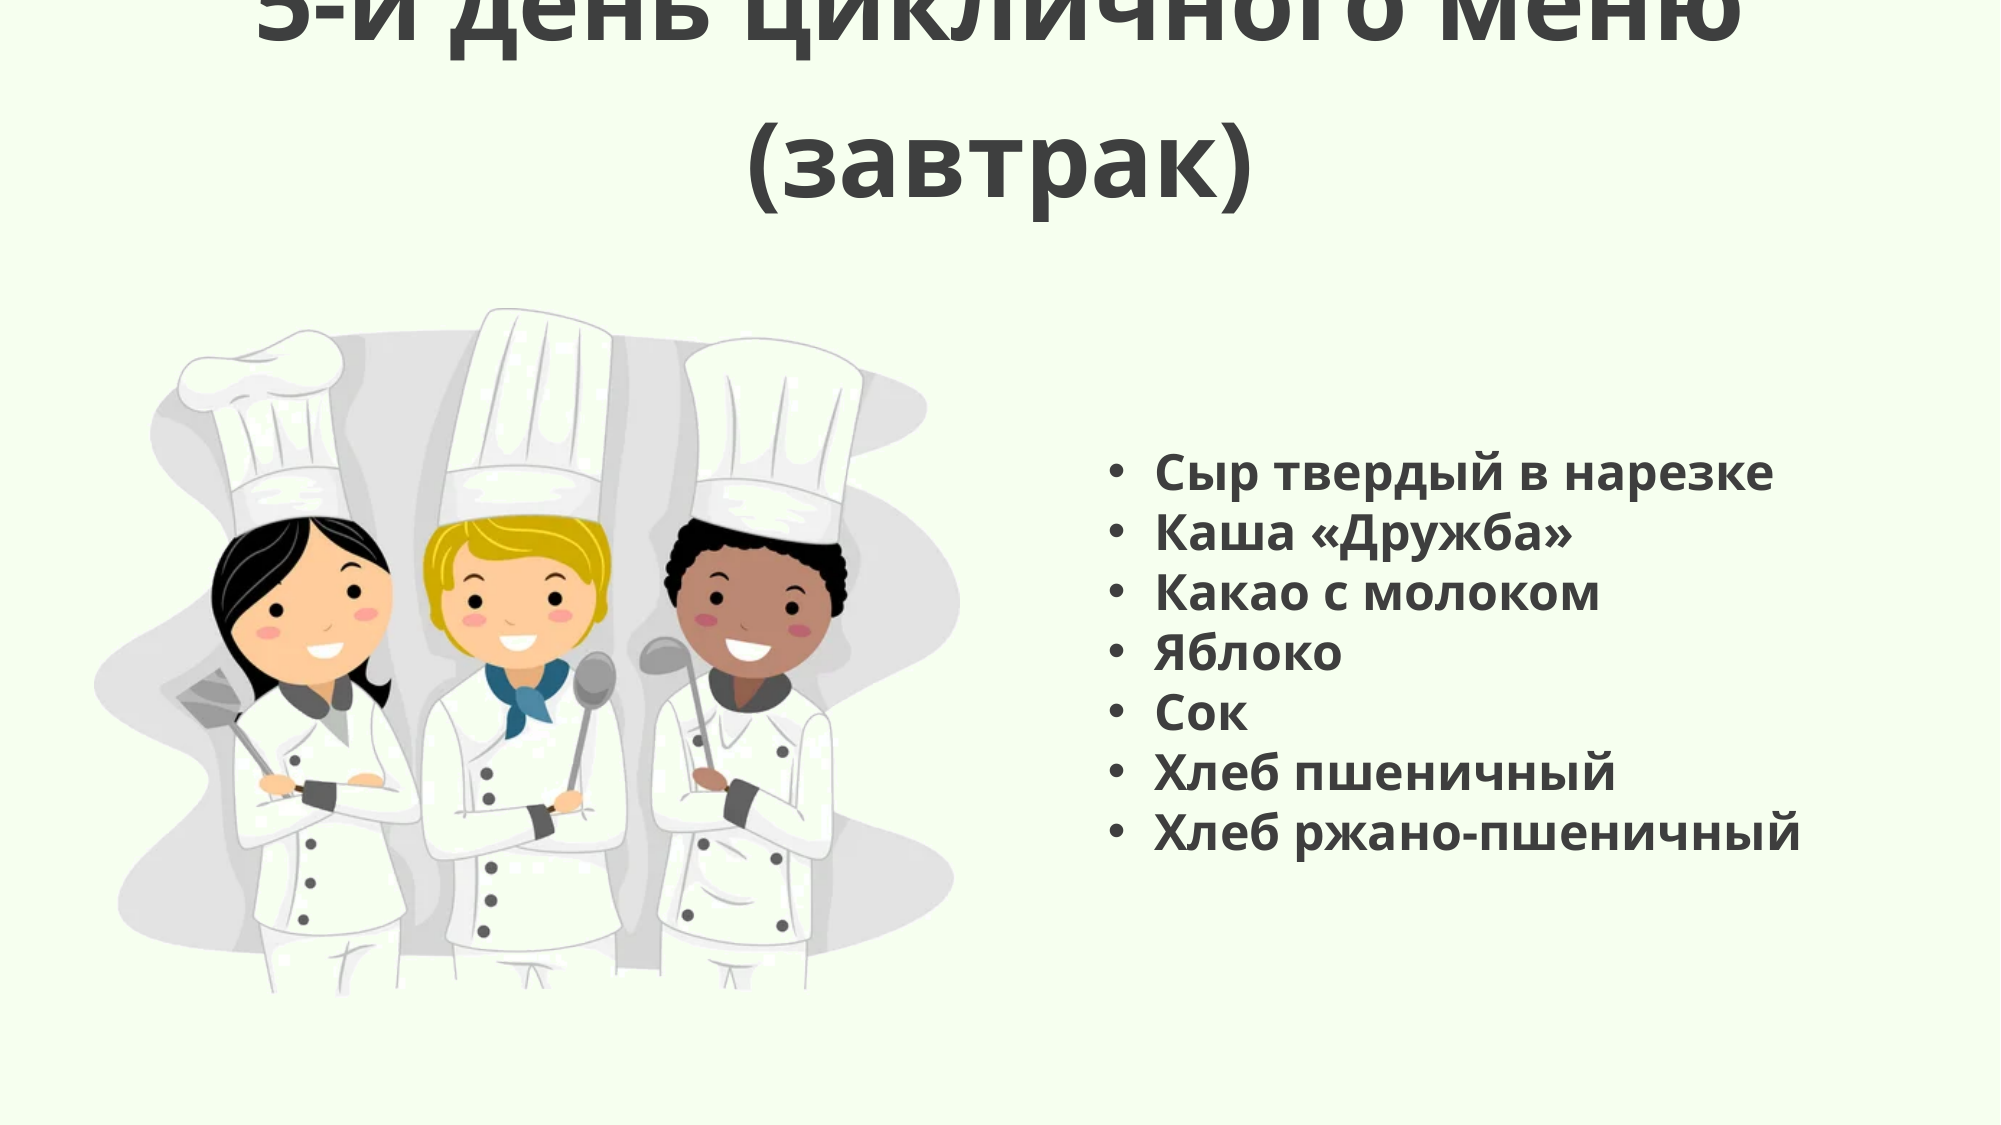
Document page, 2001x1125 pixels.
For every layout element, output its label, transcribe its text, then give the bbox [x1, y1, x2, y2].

picture [94, 308, 960, 998]
text_box 5-й день цикличного меню (завтрак) [0, 0, 2000, 226]
text_box Сыр твердый в нарезке Каша «Дружба» Какао с молоком Яблоко Сок Хлеб пшеничный Хлеб ржано-пшеничный [1093, 433, 2000, 868]
